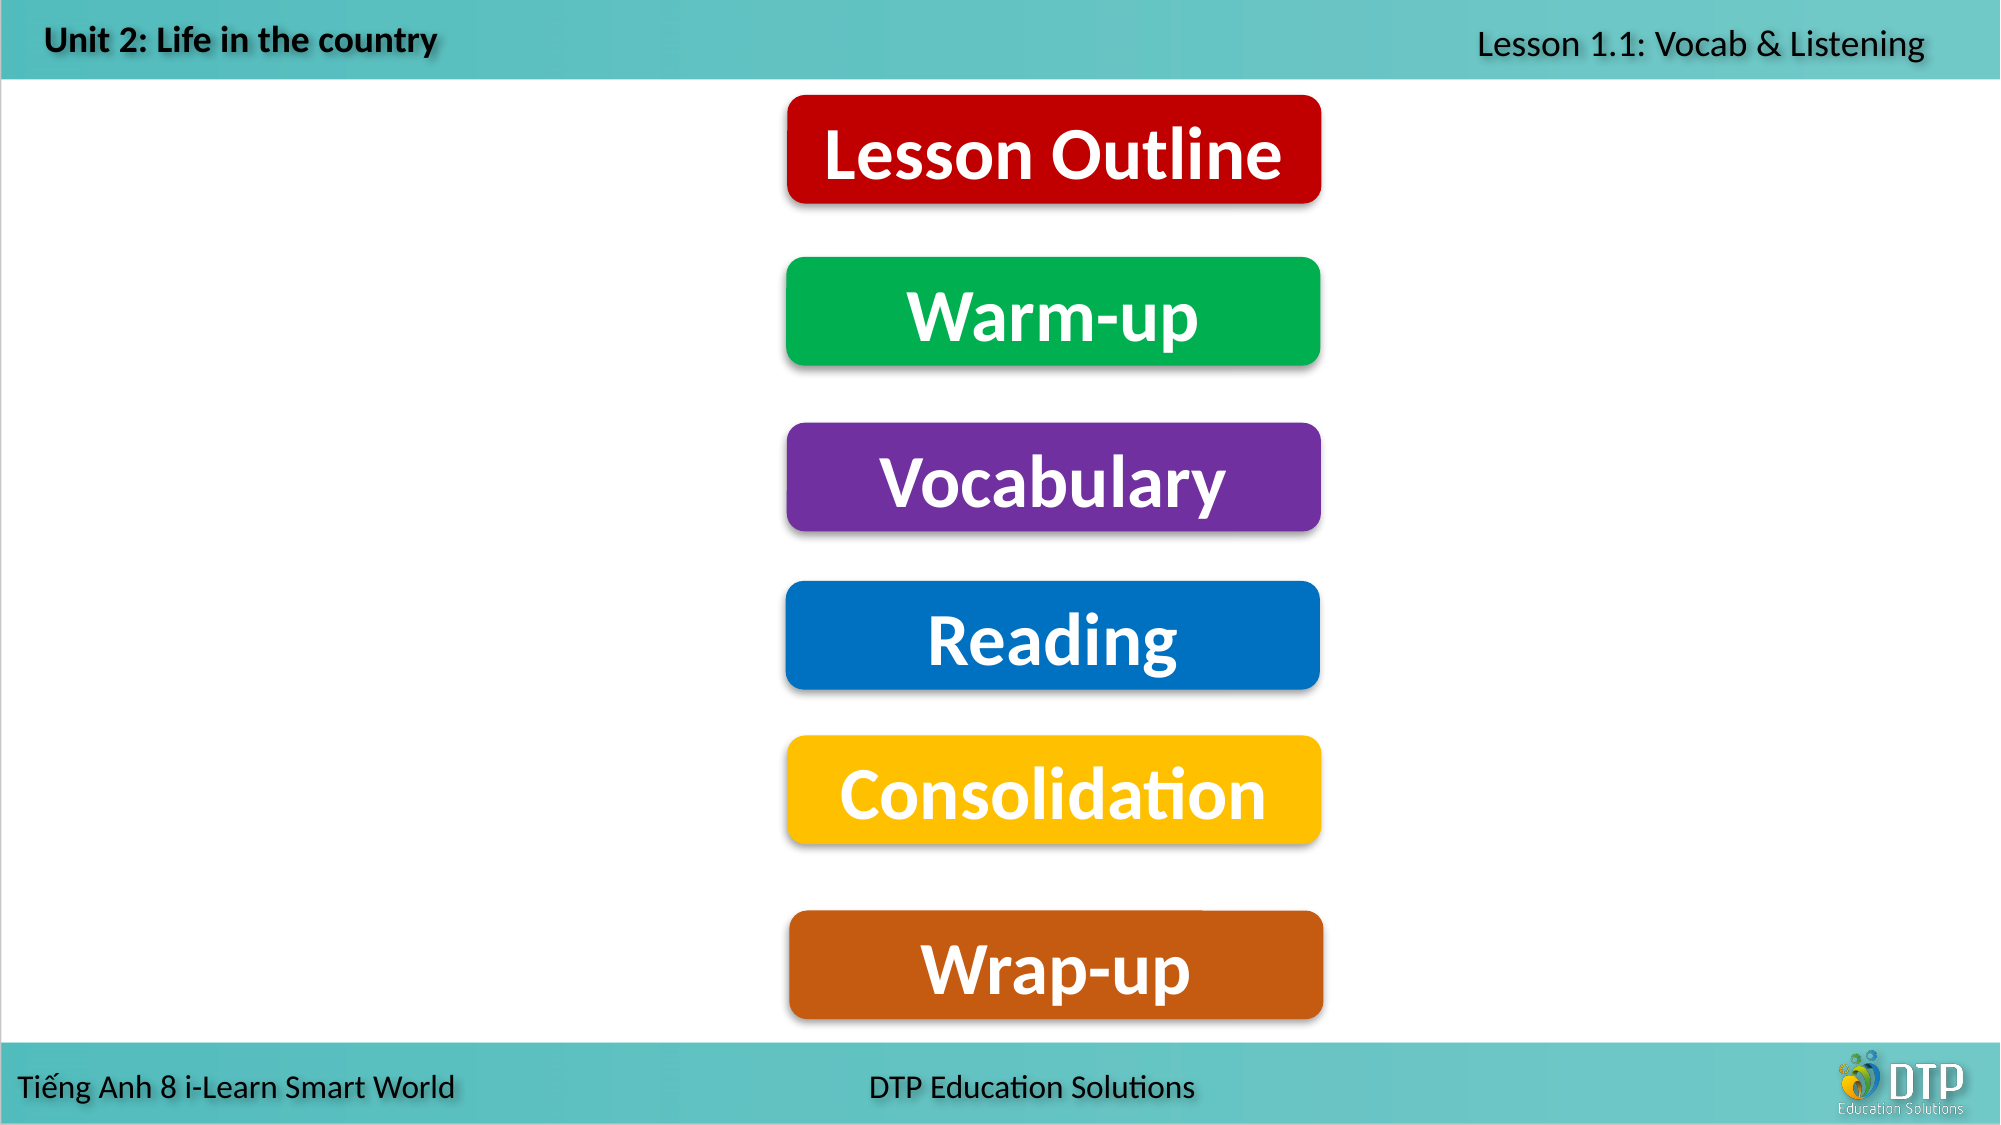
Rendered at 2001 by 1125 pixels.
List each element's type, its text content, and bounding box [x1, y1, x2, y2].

text_box Consolidation [786, 734, 1323, 846]
text_box Vocabulary [785, 421, 1322, 533]
text_box Warm-up [785, 255, 1322, 367]
text_box Wrap-up [788, 909, 1325, 1021]
text_box Lesson Outline [786, 93, 1323, 205]
text_box Reading [784, 579, 1321, 691]
picture [0, 0, 2000, 1125]
